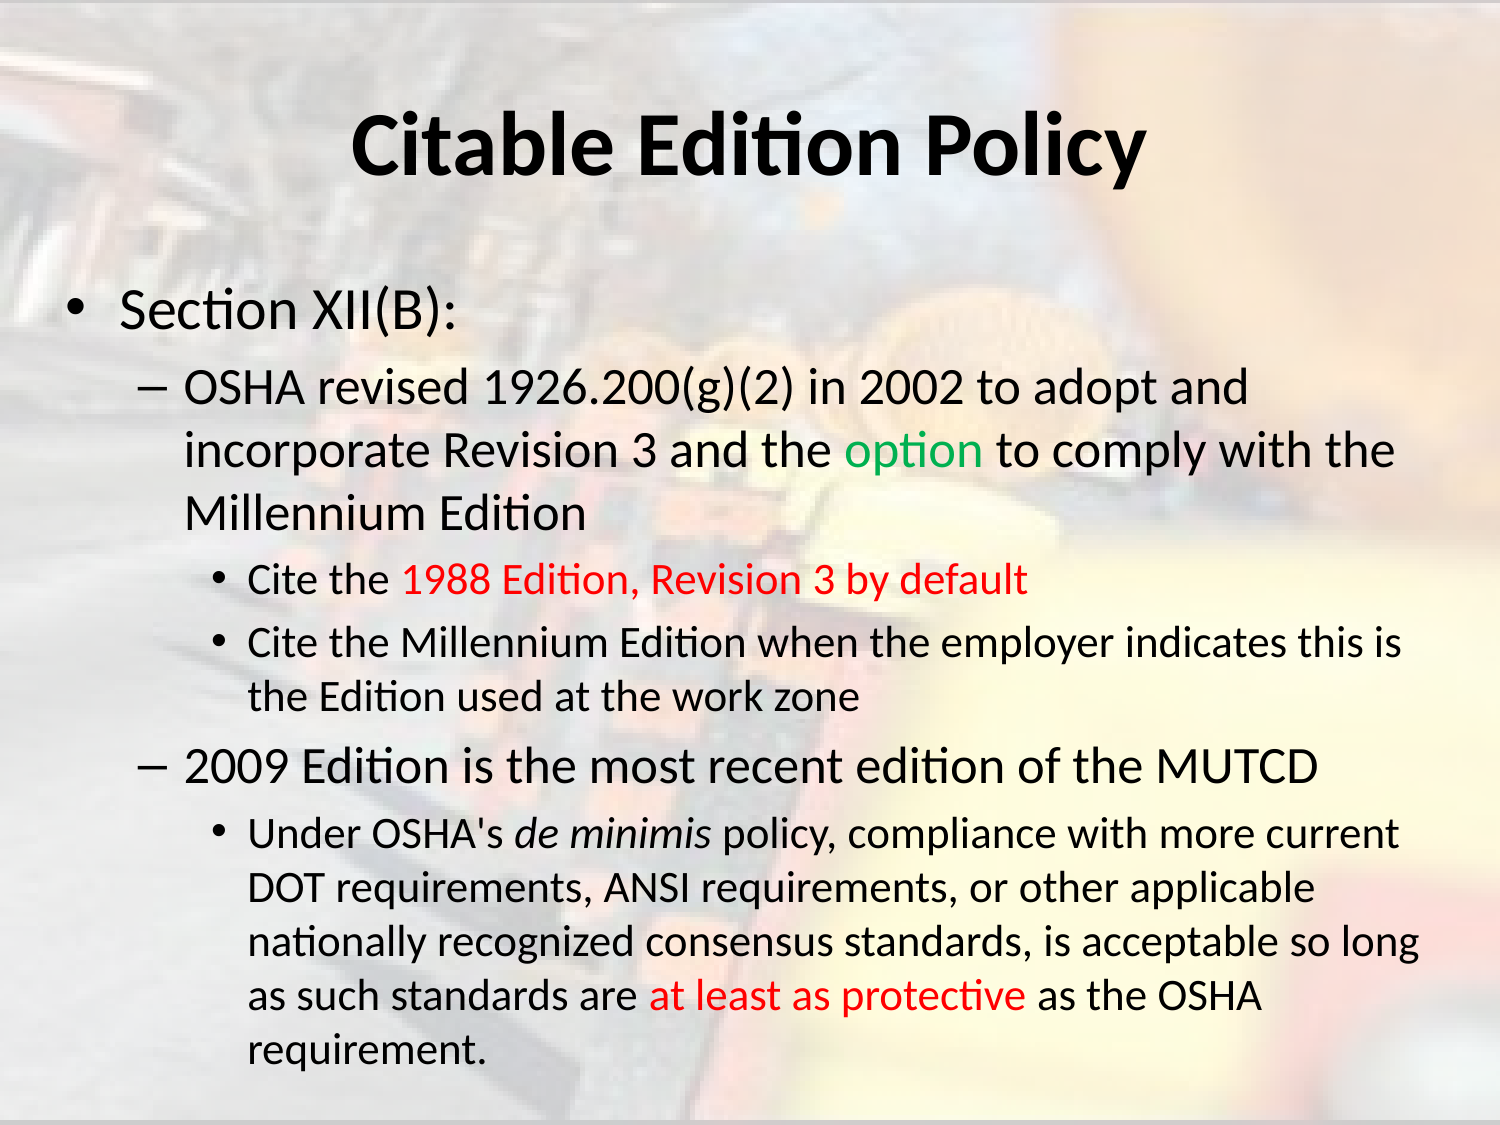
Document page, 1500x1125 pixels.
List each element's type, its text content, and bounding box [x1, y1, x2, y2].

list Section XII(B): OSHA revised 1926.200(g)(2) in 2002 to adopt and incorporate Revision 3 and the option to comply with the Millennium Edition Cite the 1988 Edition, Revision 3 by default Cite the Millennium Edition when the employer indicates this is the Edition used at the work zone 2009 Edition is the most recent edition of the MUTCD Under OSHA's de minimis policy, compliance with more current DOT requirements, ANSI requirements, or other applicable nationally recognized consensus standards, is acceptable so long as such standards are at least as protective as the OSHA requirement. [50, 262, 1450, 1088]
title Citable Edition Policy [75, 45, 1425, 233]
